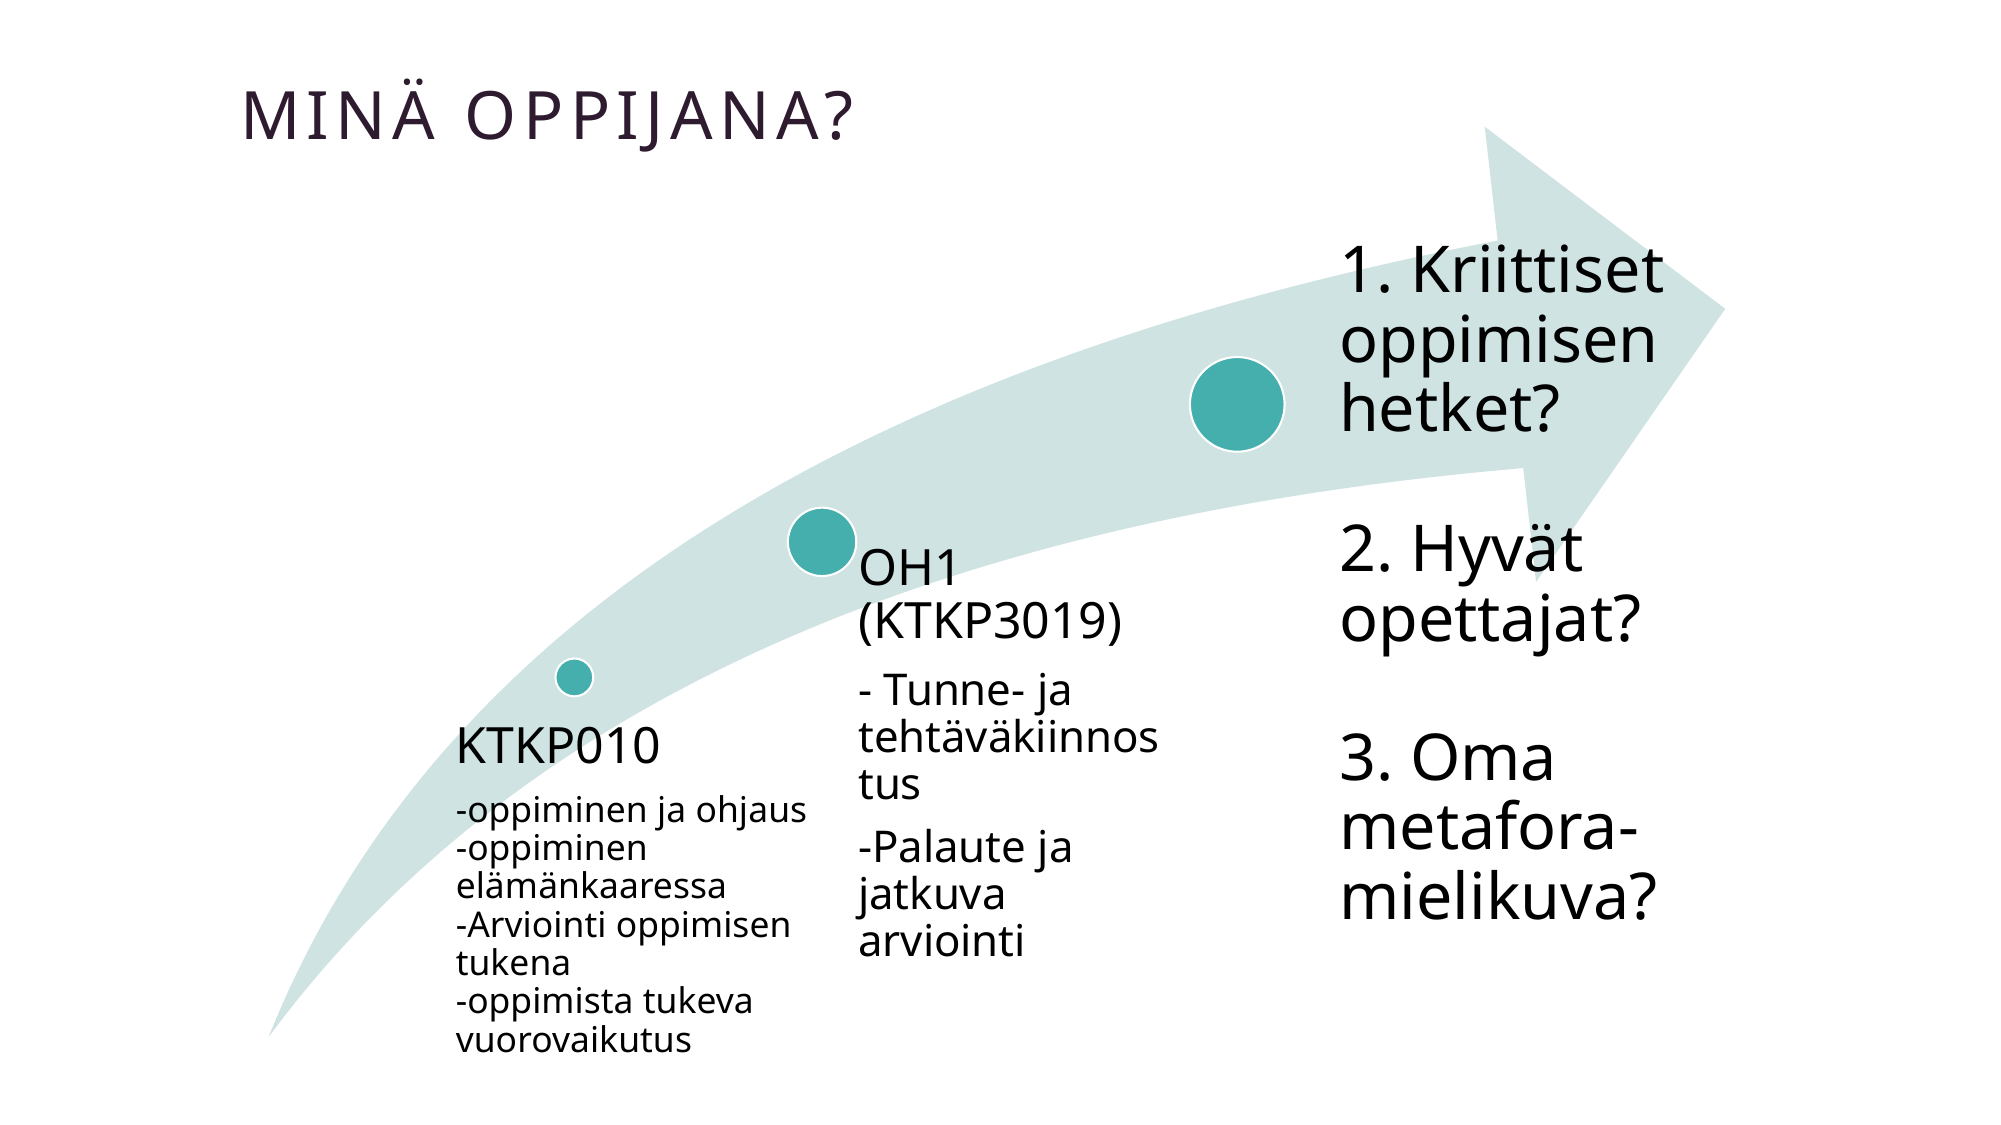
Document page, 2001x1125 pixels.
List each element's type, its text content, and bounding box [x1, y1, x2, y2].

title Minä oppijana? [225, 54, 1782, 162]
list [218, 161, 1775, 1073]
